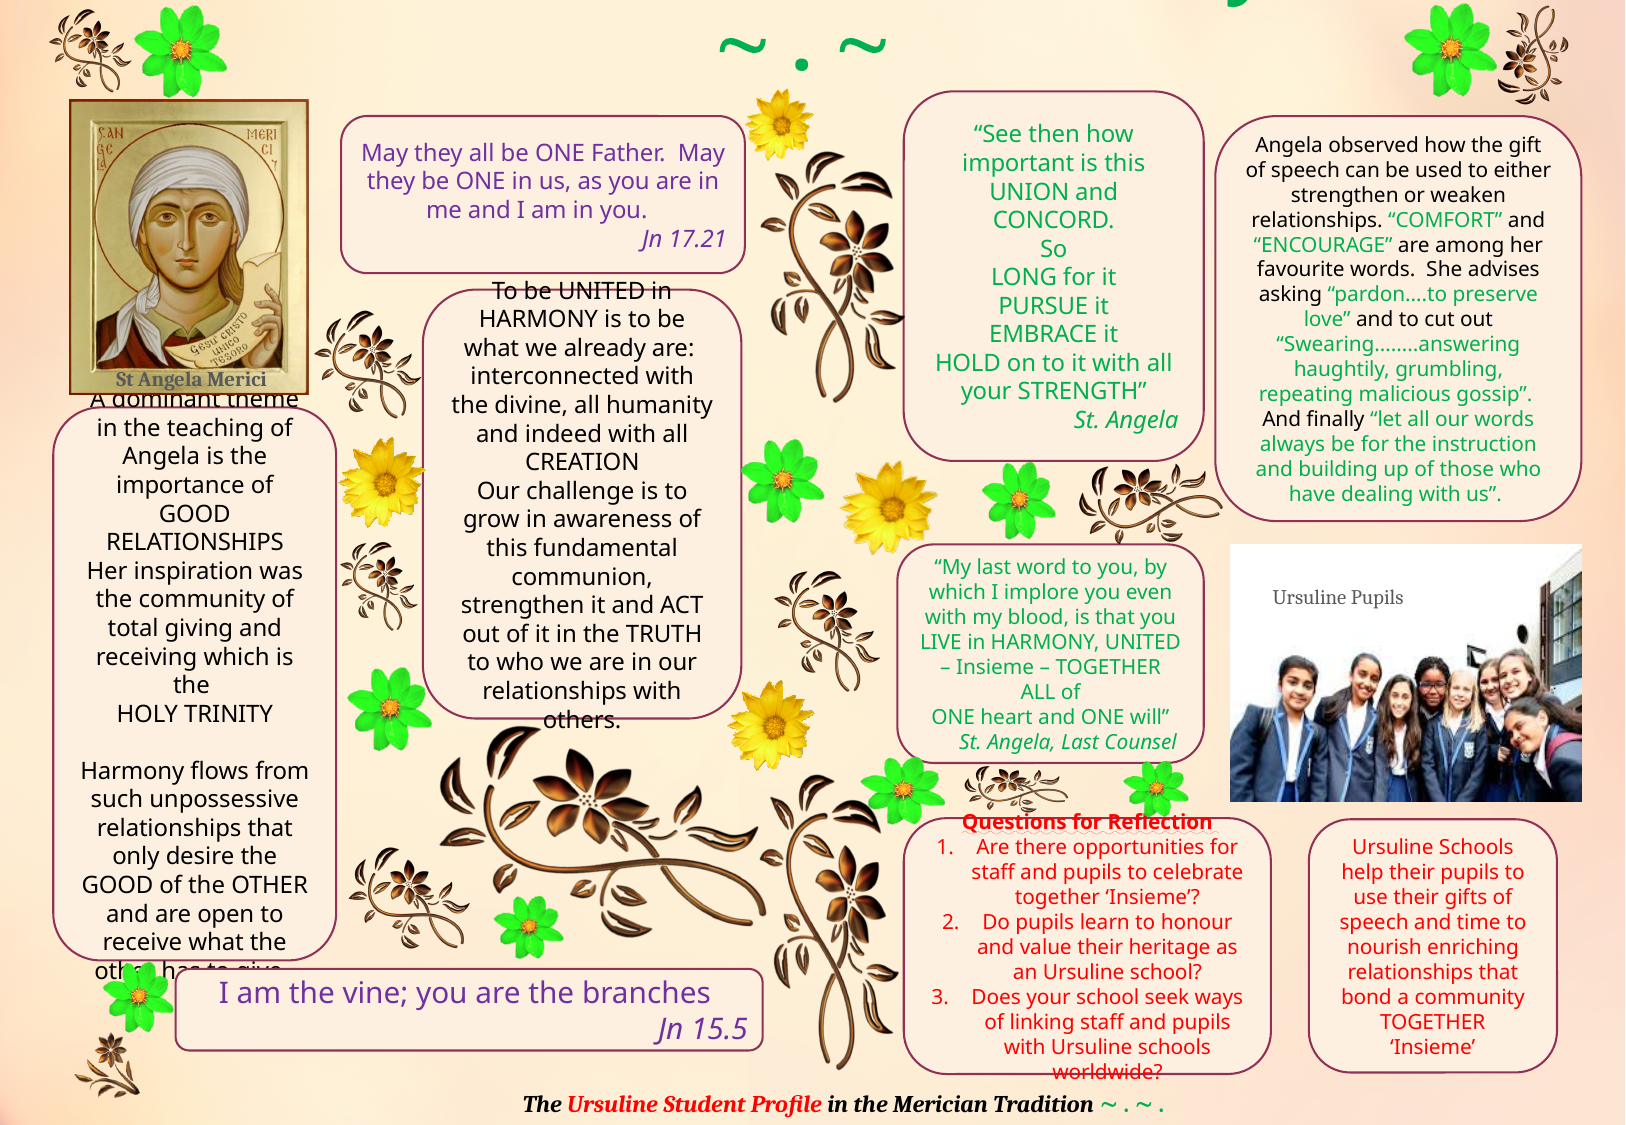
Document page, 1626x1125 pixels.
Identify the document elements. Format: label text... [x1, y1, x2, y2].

text_box “My last word to you, by which I implore you even with my blood, is that you LIVE in HARMONY, UNITED – Insieme – TOGETHER ALL of ONE heart and ONE will” St. Angela, Last Counsel [896, 543, 1205, 765]
text_box May they all be ONE Father. May they be ONE in us, as you are in me and I am in you. Jn 17.21 [340, 114, 738, 275]
text_box A dominant theme in the teaching of Angela is the importance of GOOD RELATIONSHIPS Her inspiration was the community of total giving and receiving which is the HOLY TRINITY Harmony flows from such unpossessive relationships that only desire the GOOD of the OTHER and are open to receive what the other has to give. [52, 406, 338, 962]
text_box Questions for Reflection Are there opportunities for staff and pupils to celebrate together ‘Insieme’? Do pupils learn to honour and value their heritage as an Ursuline school? Does your school seek ways of linking staff and pupils with Ursuline schools worldwide? [904, 817, 1272, 1065]
text_box Ursuline Schools help their pupils to use their gifts of speech and time to nourish enriching relationships that bond a community TOGETHER ‘Insieme’ [1307, 818, 1559, 1074]
text_box Angela observed how the gift of speech can be used to either strengthen or weaken relationships. “COMFORT” and “ENCOURAGE” are among her favourite words. She advises asking “pardon….to preserve love” and to cut out “Swearing……..answering haughtily, grumbling, repeating malicious gossip”. And finally “let all our words always be for the instruction and building up of those who have dealing with us”. [1214, 115, 1583, 523]
text_box I am the vine; you are the branches Jn 15.5 [174, 967, 764, 1052]
title  .  .  United in Harmony  .  .  [230, 10, 1400, 94]
text_box To be UNITED in HARMONY is to be what we already are: interconnected with the divine, all humanity and indeed with all CREATION Our challenge is to grow in awareness of this fundamental communion, strengthen it and ACT out of it in the TRUTH to who we are in our relationships with others. [421, 288, 743, 720]
text_box The Ursuline Student Profile in the Merician Tradition  .  . [383, 1065, 1309, 1123]
text_box “See then how important is this UNION and CONCORD. So LONG for it PURSUE it EMBRACE it HOLD on to it with all your STRENGTH” St. Angela [902, 90, 1205, 462]
picture [0, 0, 1626, 1125]
